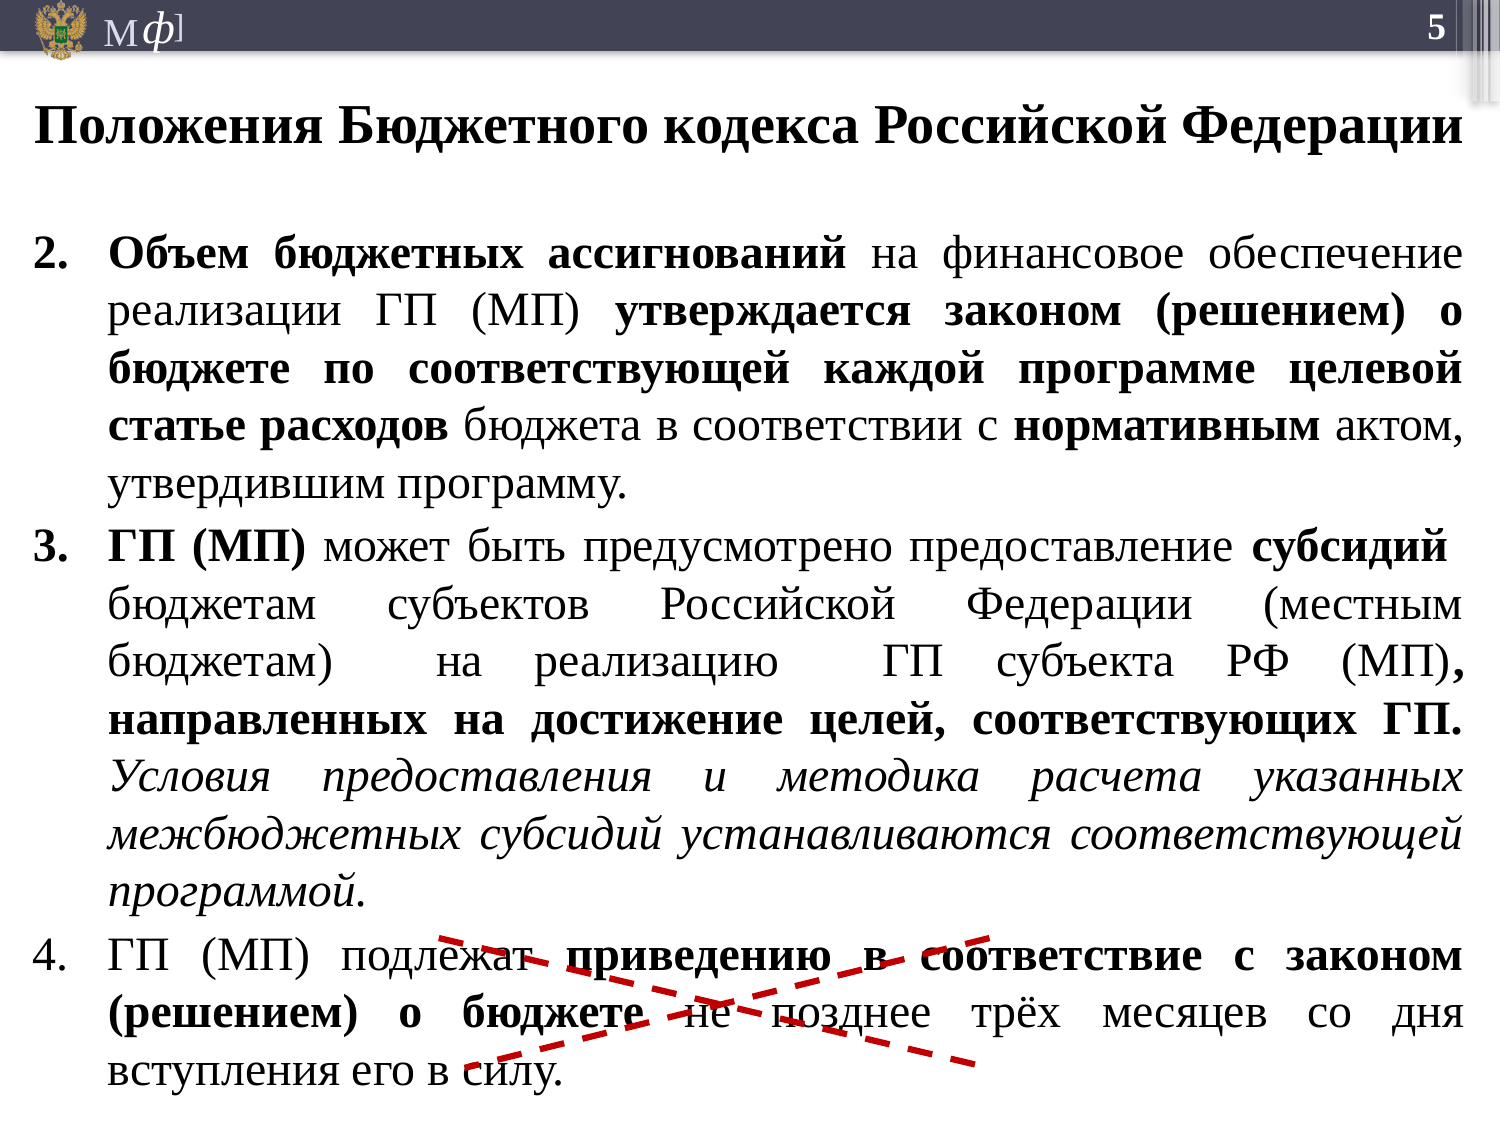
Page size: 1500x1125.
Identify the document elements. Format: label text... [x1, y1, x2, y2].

text_box Положения Бюджетного кодекса Российской Федерации [0, 60, 1500, 182]
picture [35, 0, 87, 60]
list Объем бюджетных ассигнований на финансовое обеспечение реализации ГП (МП) утверждается законом (решением) о бюджете по соответствующей каждой программе целевой статье расходов бюджета в соответствии с нормативным актом, утвердившим программу. ГП (МП) может быть предусмотрено предоставление субсидий бюджетам субъектов Российской Федерации (местным бюджетам) на реализацию ГП субъекта РФ (МП), направленных на достижение целей, соответствующих ГП. Условия предоставления и методика расчета указанных межбюджетных субсидий устанавливаются соответствующей программой. ГП (МП) подлежат приведению в соответствие с законом (решением) о бюджете не позднее трёх месяцев со дня вступления его в силу. [0, 213, 1480, 1110]
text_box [438, 937, 462, 1069]
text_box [464, 937, 990, 1069]
